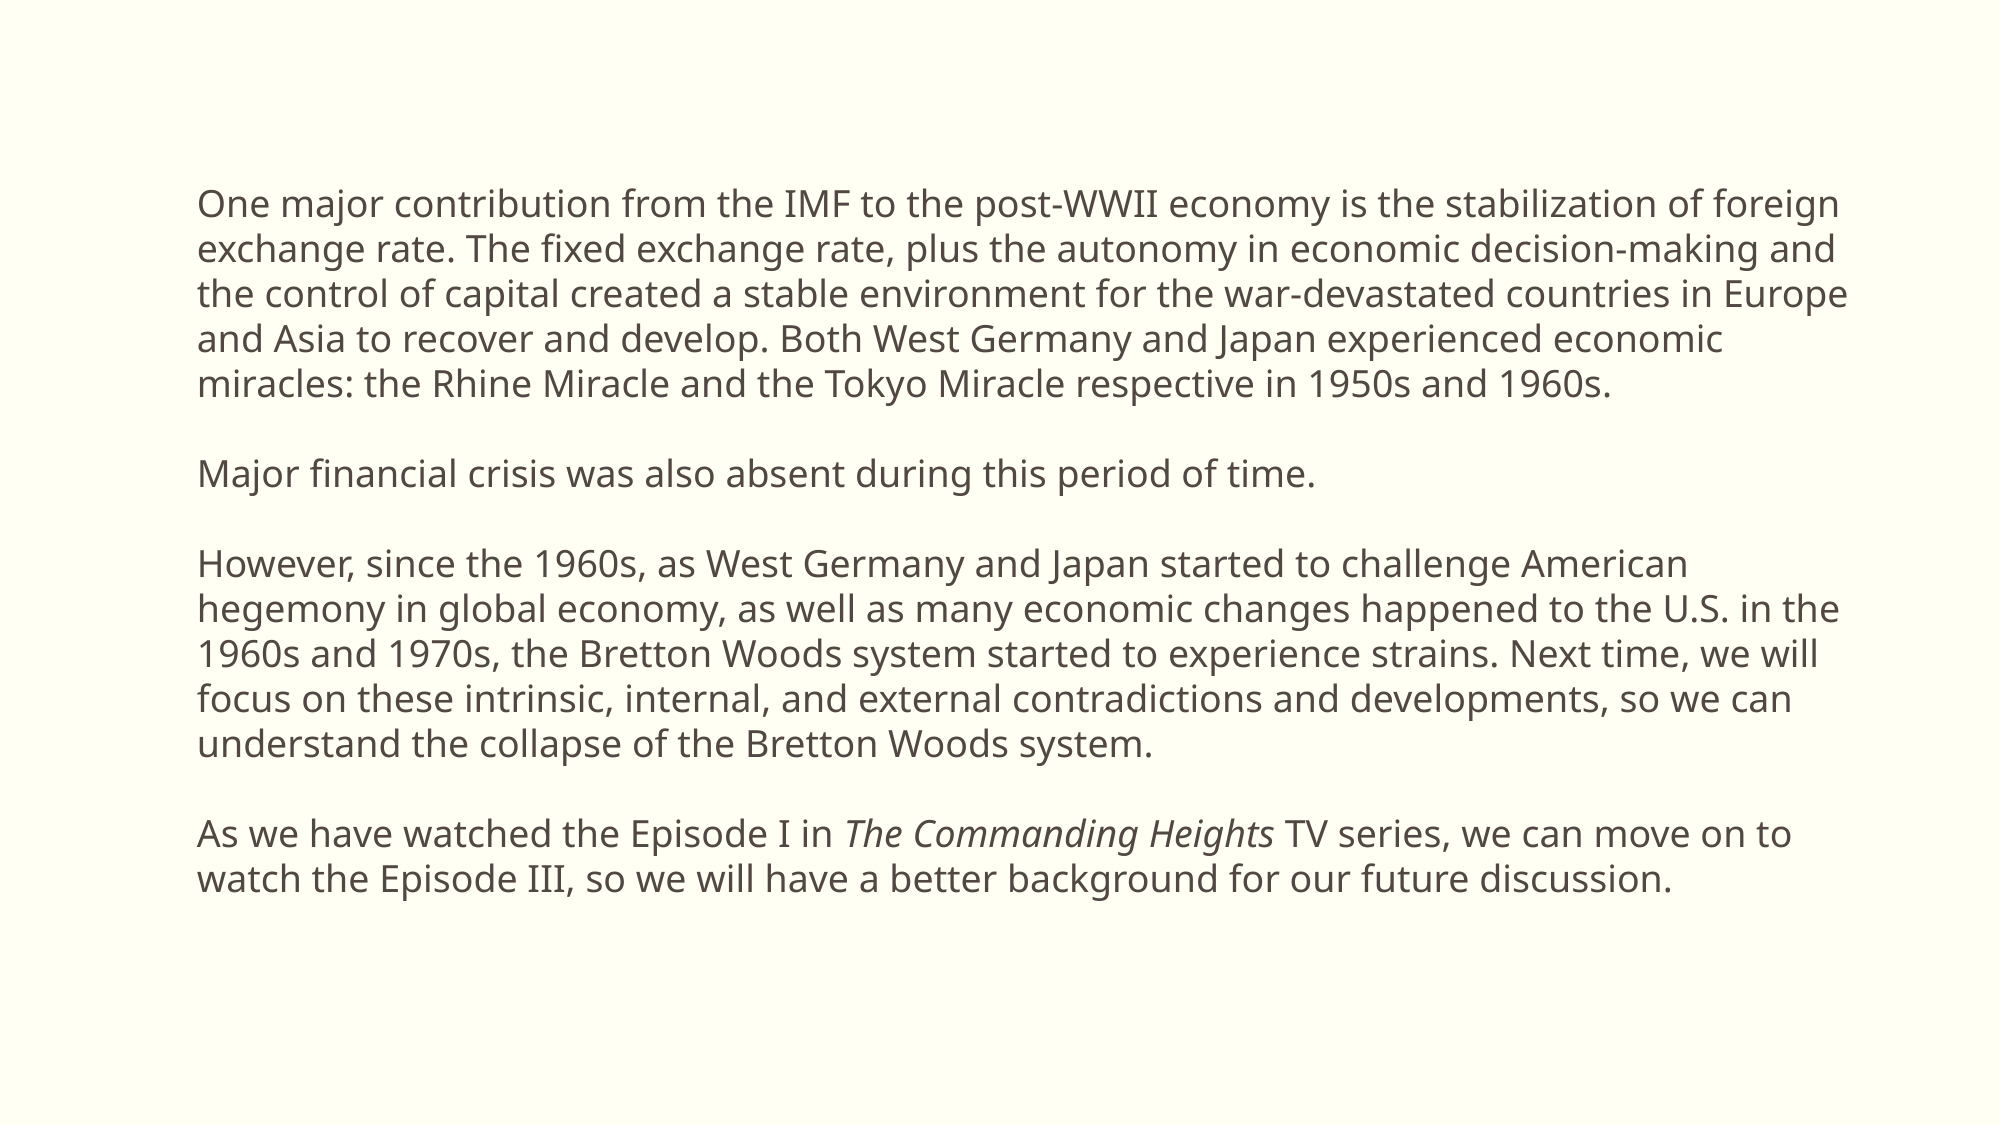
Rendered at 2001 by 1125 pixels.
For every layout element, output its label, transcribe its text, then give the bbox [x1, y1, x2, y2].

text_box One major contribution from the IMF to the post-WWII economy is the stabilization of foreign exchange rate. The fixed exchange rate, plus the autonomy in economic decision-making and the control of capital created a stable environment for the war-devastated countries in Europe and Asia to recover and develop. Both West Germany and Japan experienced economic miracles: the Rhine Miracle and the Tokyo Miracle respective in 1950s and 1960s. Major financial crisis was also absent during this period of time. However, since the 1960s, as West Germany and Japan started to challenge American hegemony in global economy, as well as many economic changes happened to the U.S. in the 1960s and 1970s, the Bretton Woods system started to experience strains. Next time, we will focus on these intrinsic, internal, and external contradictions and developments, so we can understand the collapse of the Bretton Woods system. As we have watched the Episode I in The Commanding Heights TV series, we can move on to watch the Episode III, so we will have a better background for our future discussion. [182, 172, 1879, 908]
